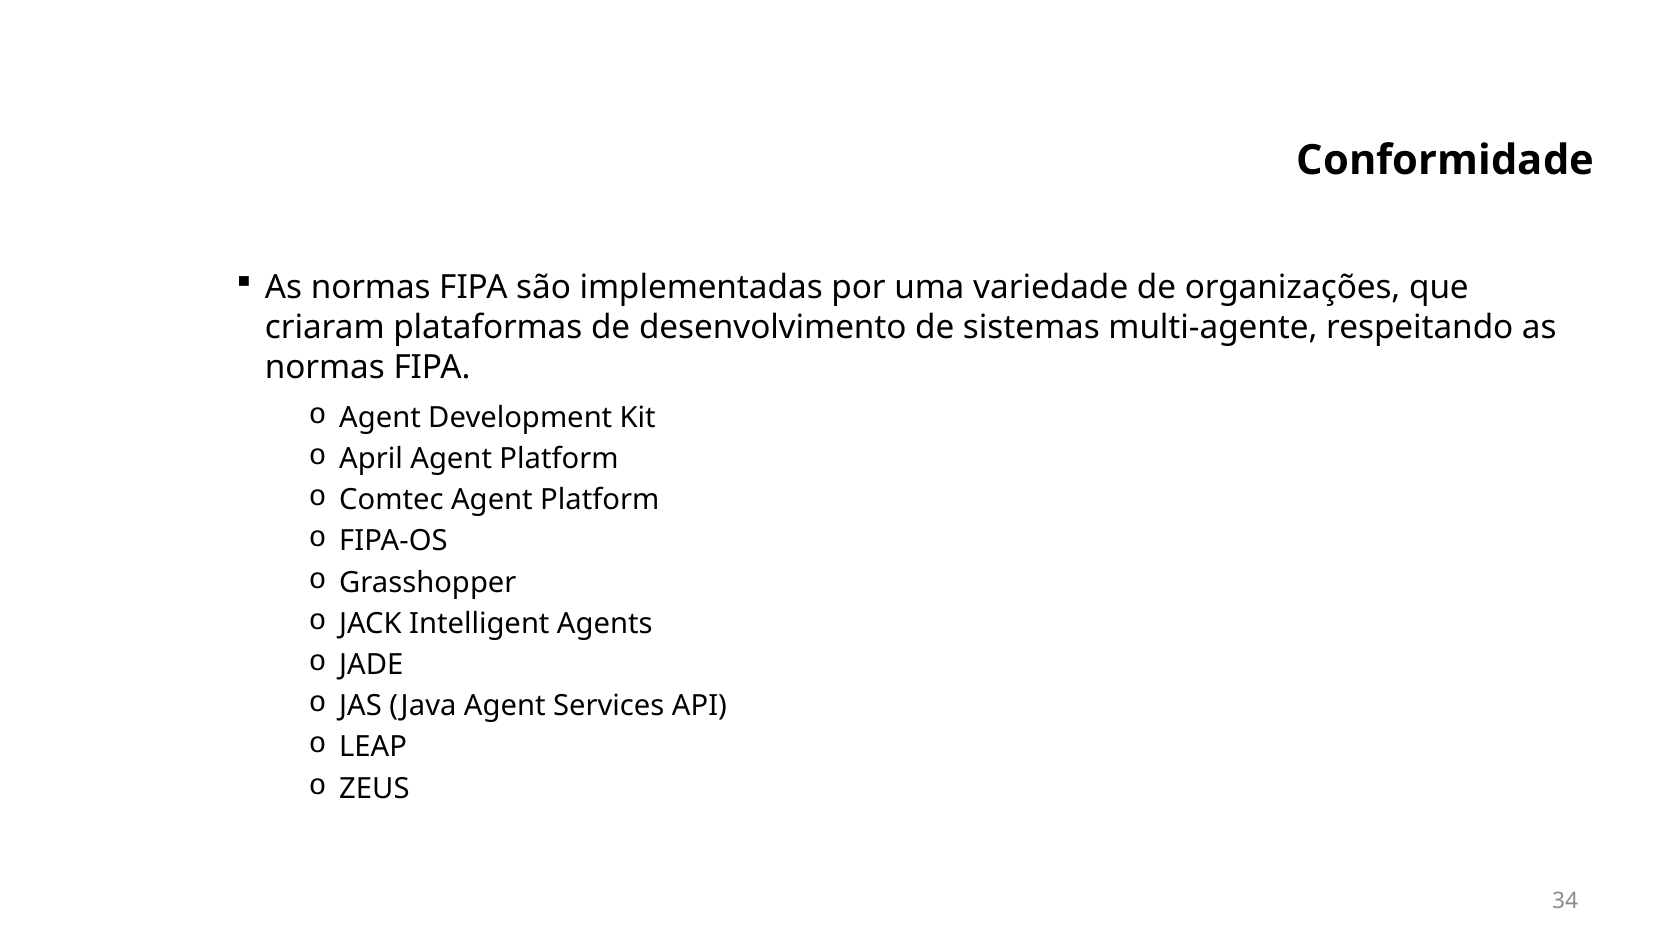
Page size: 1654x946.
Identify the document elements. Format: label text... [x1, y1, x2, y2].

title Conformidade [236, 132, 1595, 251]
list As normas FIPA são implementadas por uma variedade de organizações, que criaram plataformas de desenvolvimento de sistemas multi-agente, respeitando as normas FIPA. Agent Development Kit April Agent Platform Comtec Agent Platform FIPA-OS Grasshopper JACK Intelligent Agents JADE JAS (Java Agent Services API) LEAP ZEUS [236, 265, 1595, 886]
slide_number 34 [1208, 886, 1595, 927]
